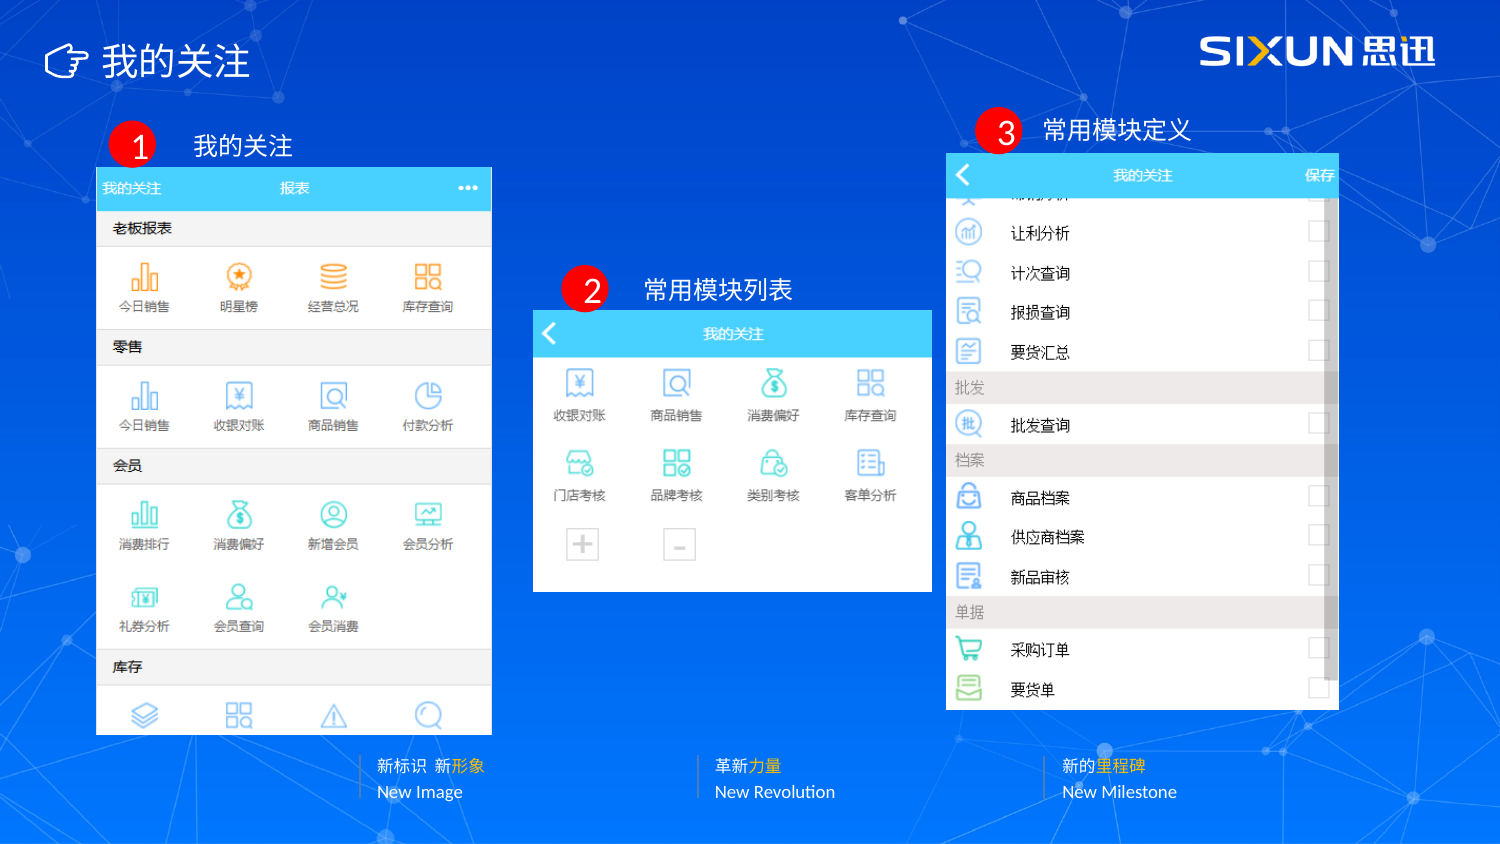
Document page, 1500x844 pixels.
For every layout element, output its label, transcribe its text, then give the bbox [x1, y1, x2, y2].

text_box [45, 43, 86, 79]
text_box 常用模块定义 [1027, 107, 1208, 151]
text_box 我的关注 [178, 122, 309, 166]
text_box 3 [973, 104, 1025, 151]
text_box 2 [559, 262, 611, 309]
text_box 我的关注 [86, 30, 267, 91]
text_box 常用模块列表 [628, 267, 809, 309]
text_box 1 [106, 118, 158, 166]
picture [0, 0, 1500, 844]
